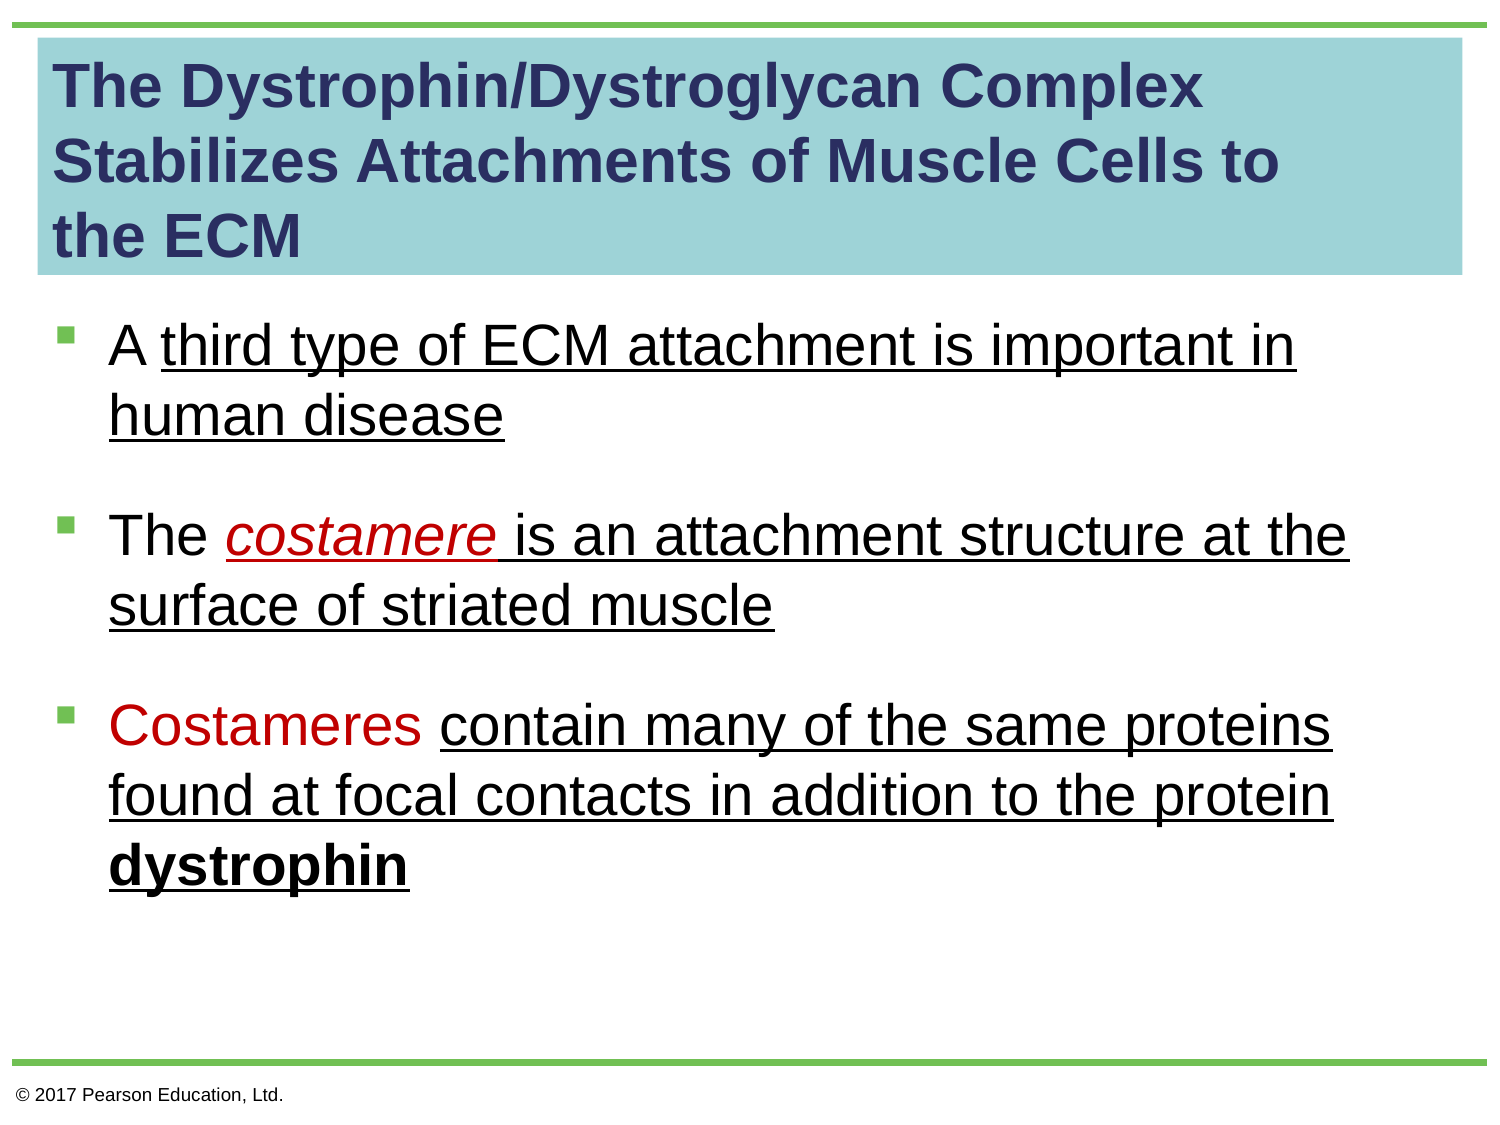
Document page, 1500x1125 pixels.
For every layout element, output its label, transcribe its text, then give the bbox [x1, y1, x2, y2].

footer © 2017 Pearson Education, Ltd. [0, 1062, 476, 1125]
list A third type of ECM attachment is important in human disease The costamere is an attachment structure at the surface of striated muscle Costameres contain many of the same proteins found at focal contacts in addition to the protein dystrophin [37, 299, 1463, 1050]
title The Dystrophin/Dystroglycan Complex Stabilizes Attachments of Muscle Cells to the ECM [37, 37, 1463, 275]
